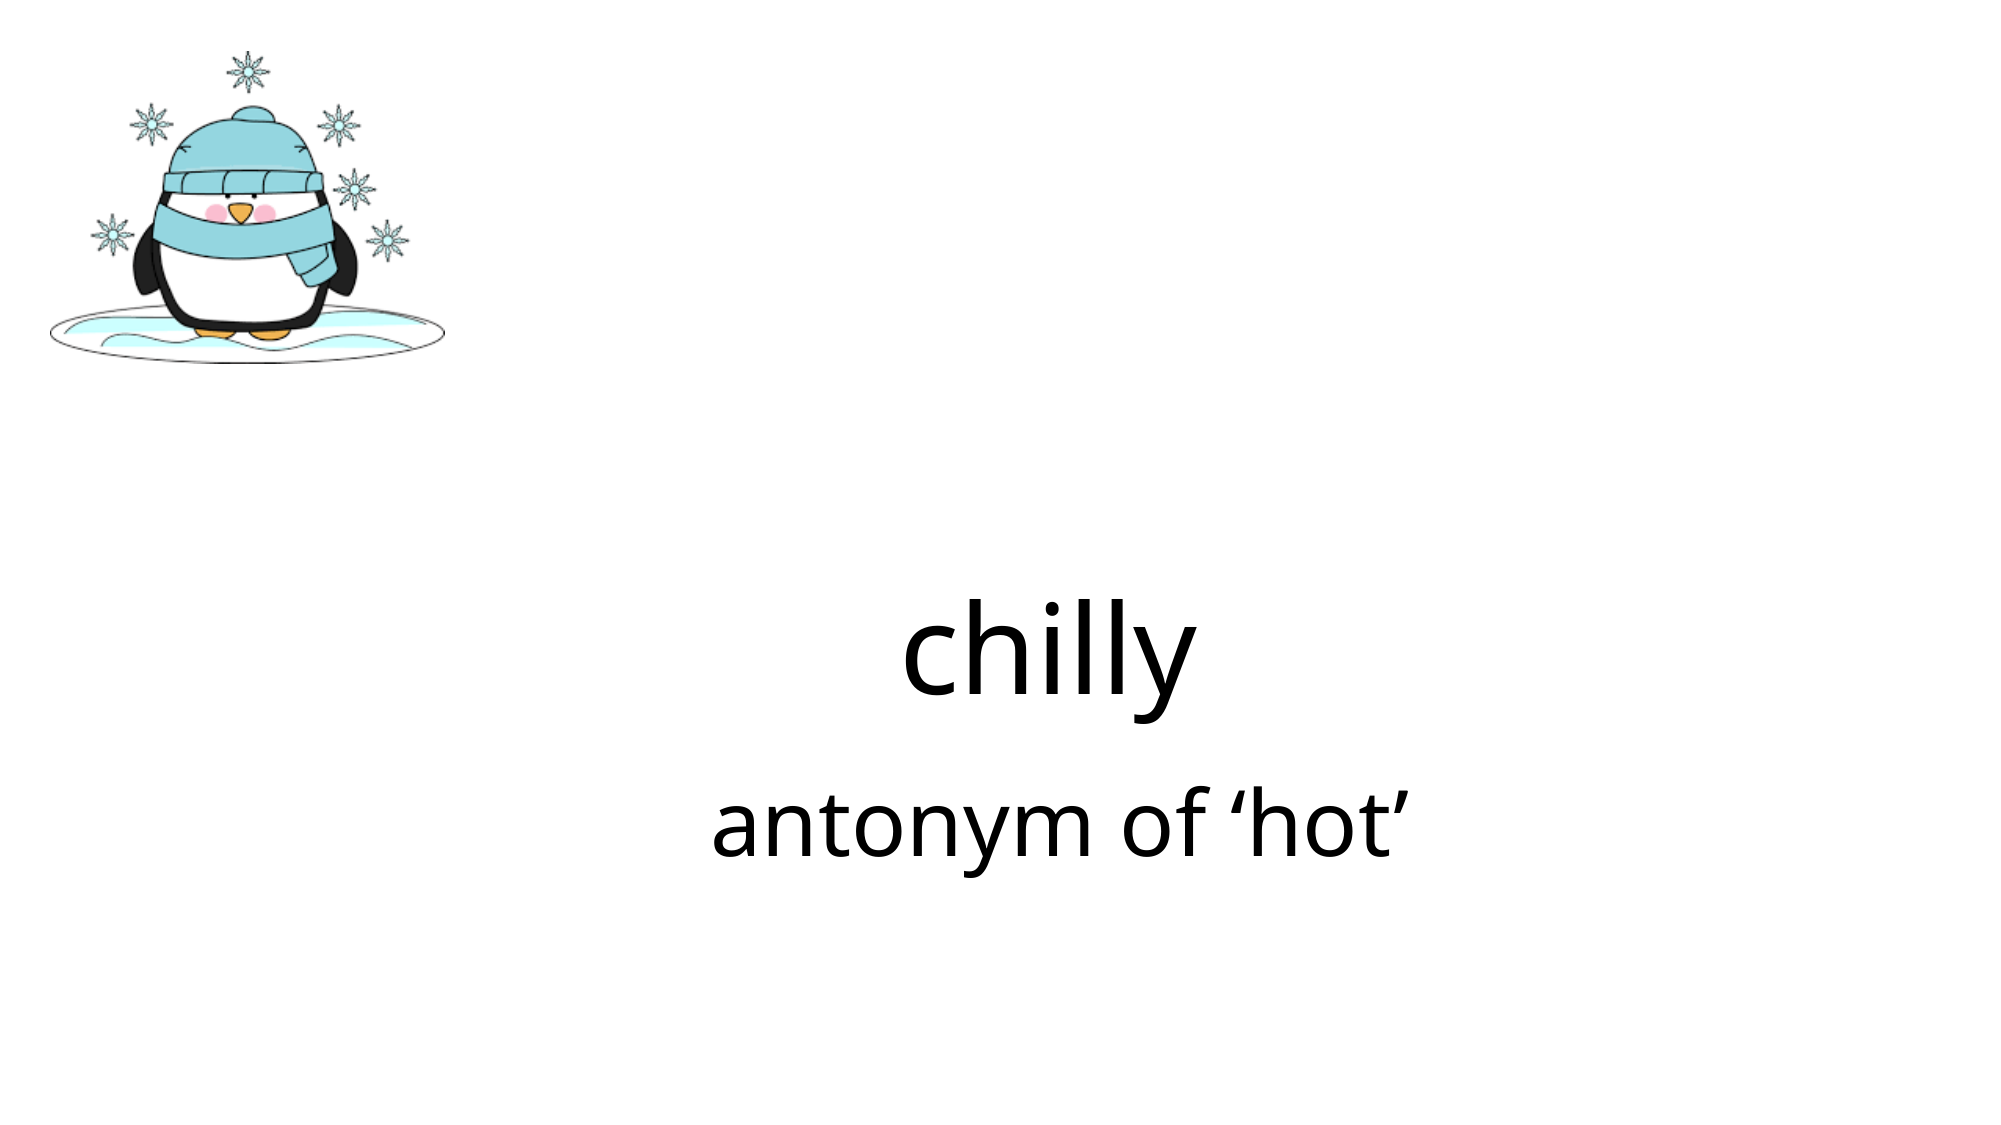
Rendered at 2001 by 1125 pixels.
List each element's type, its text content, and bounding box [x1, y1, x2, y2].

picture [50, 51, 445, 364]
title chilly [185, 485, 1911, 729]
text_box antonym of ‘hot’ [185, 761, 1911, 884]
